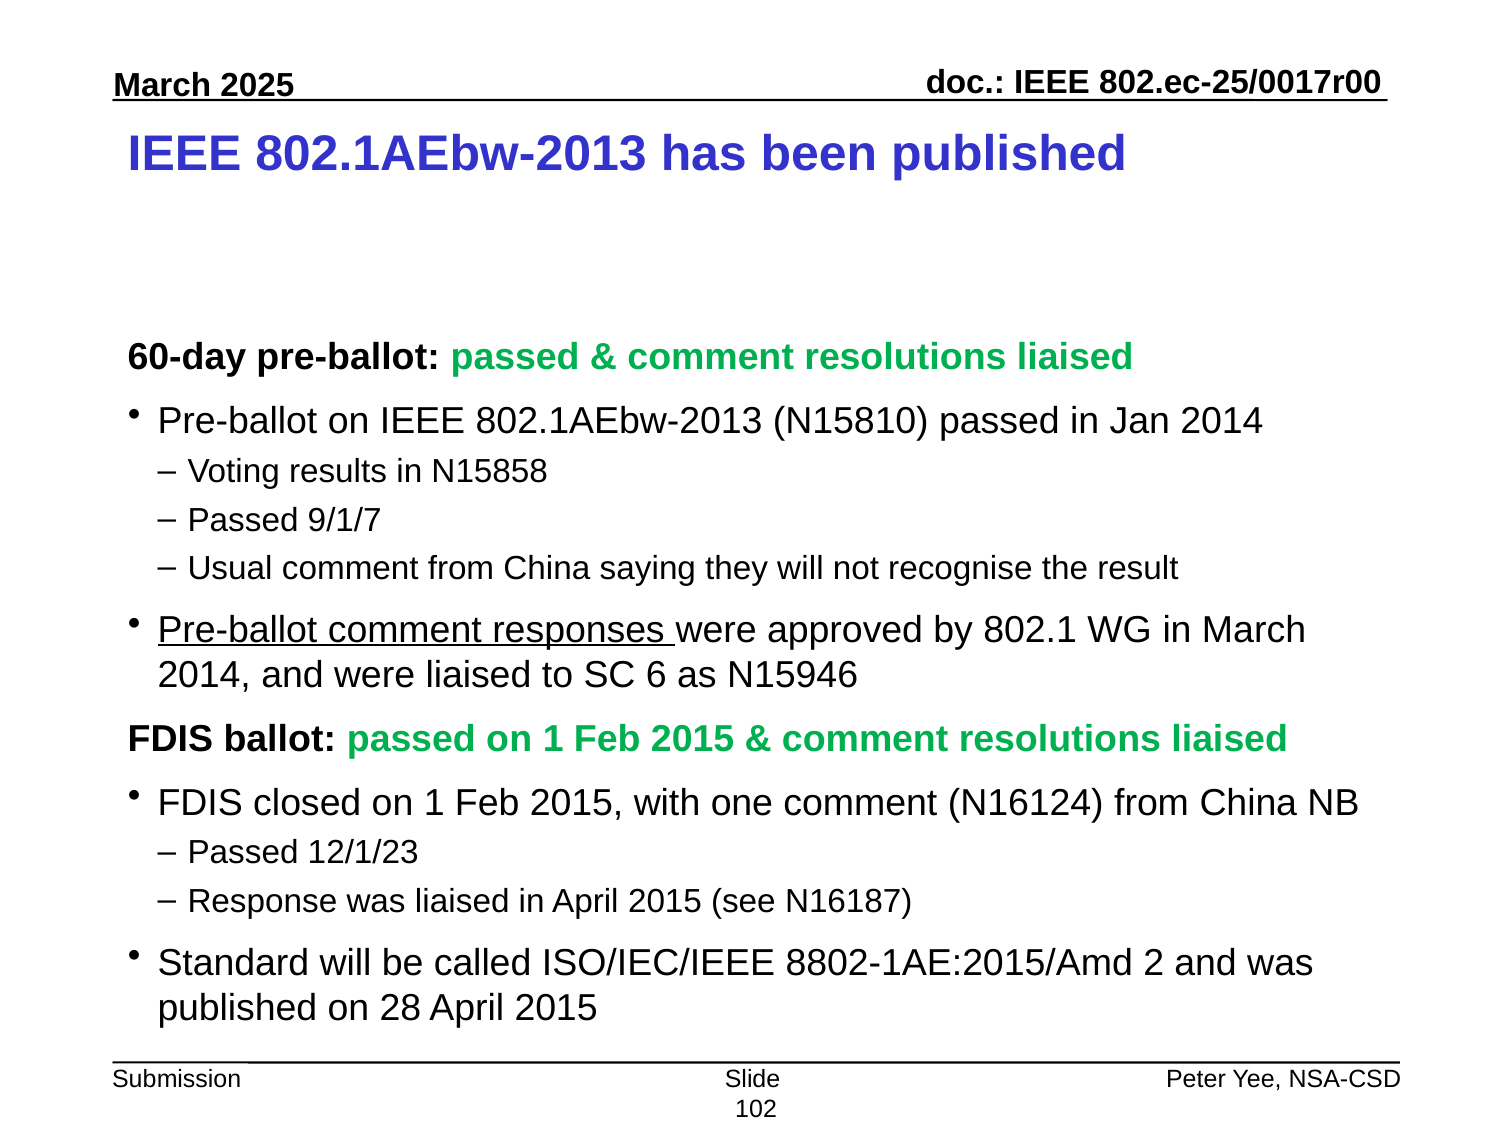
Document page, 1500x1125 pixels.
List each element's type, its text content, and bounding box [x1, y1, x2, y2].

slide_number Slide 102 [709, 1061, 803, 1093]
list 60-day pre-ballot: passed & comment resolutions liaised Pre-ballot on IEEE 802.1AEbw-2013 (N15810) passed in Jan 2014 Voting results in N15858 Passed 9/1/7 Usual comment from China saying they will not recognise the result Pre-ballot comment responses were approved by 802.1 WG in March 2014, and were liaised to SC 6 as N15946 FDIS ballot: passed on 1 Feb 2015 & comment resolutions liaised FDIS closed on 1 Feb 2015, with one comment (N16124) from China NB Passed 12/1/23 Response was liaised in April 2015 (see N16187) Standard will be called ISO/IEC/IEEE 8802-1AE:2015/Amd 2 and was published on 28 April 2015 [112, 324, 1388, 1000]
title IEEE 802.1AEbw-2013 has been published [112, 112, 1388, 288]
footer Peter Yee, NSA-CSD [1164, 1061, 1402, 1093]
